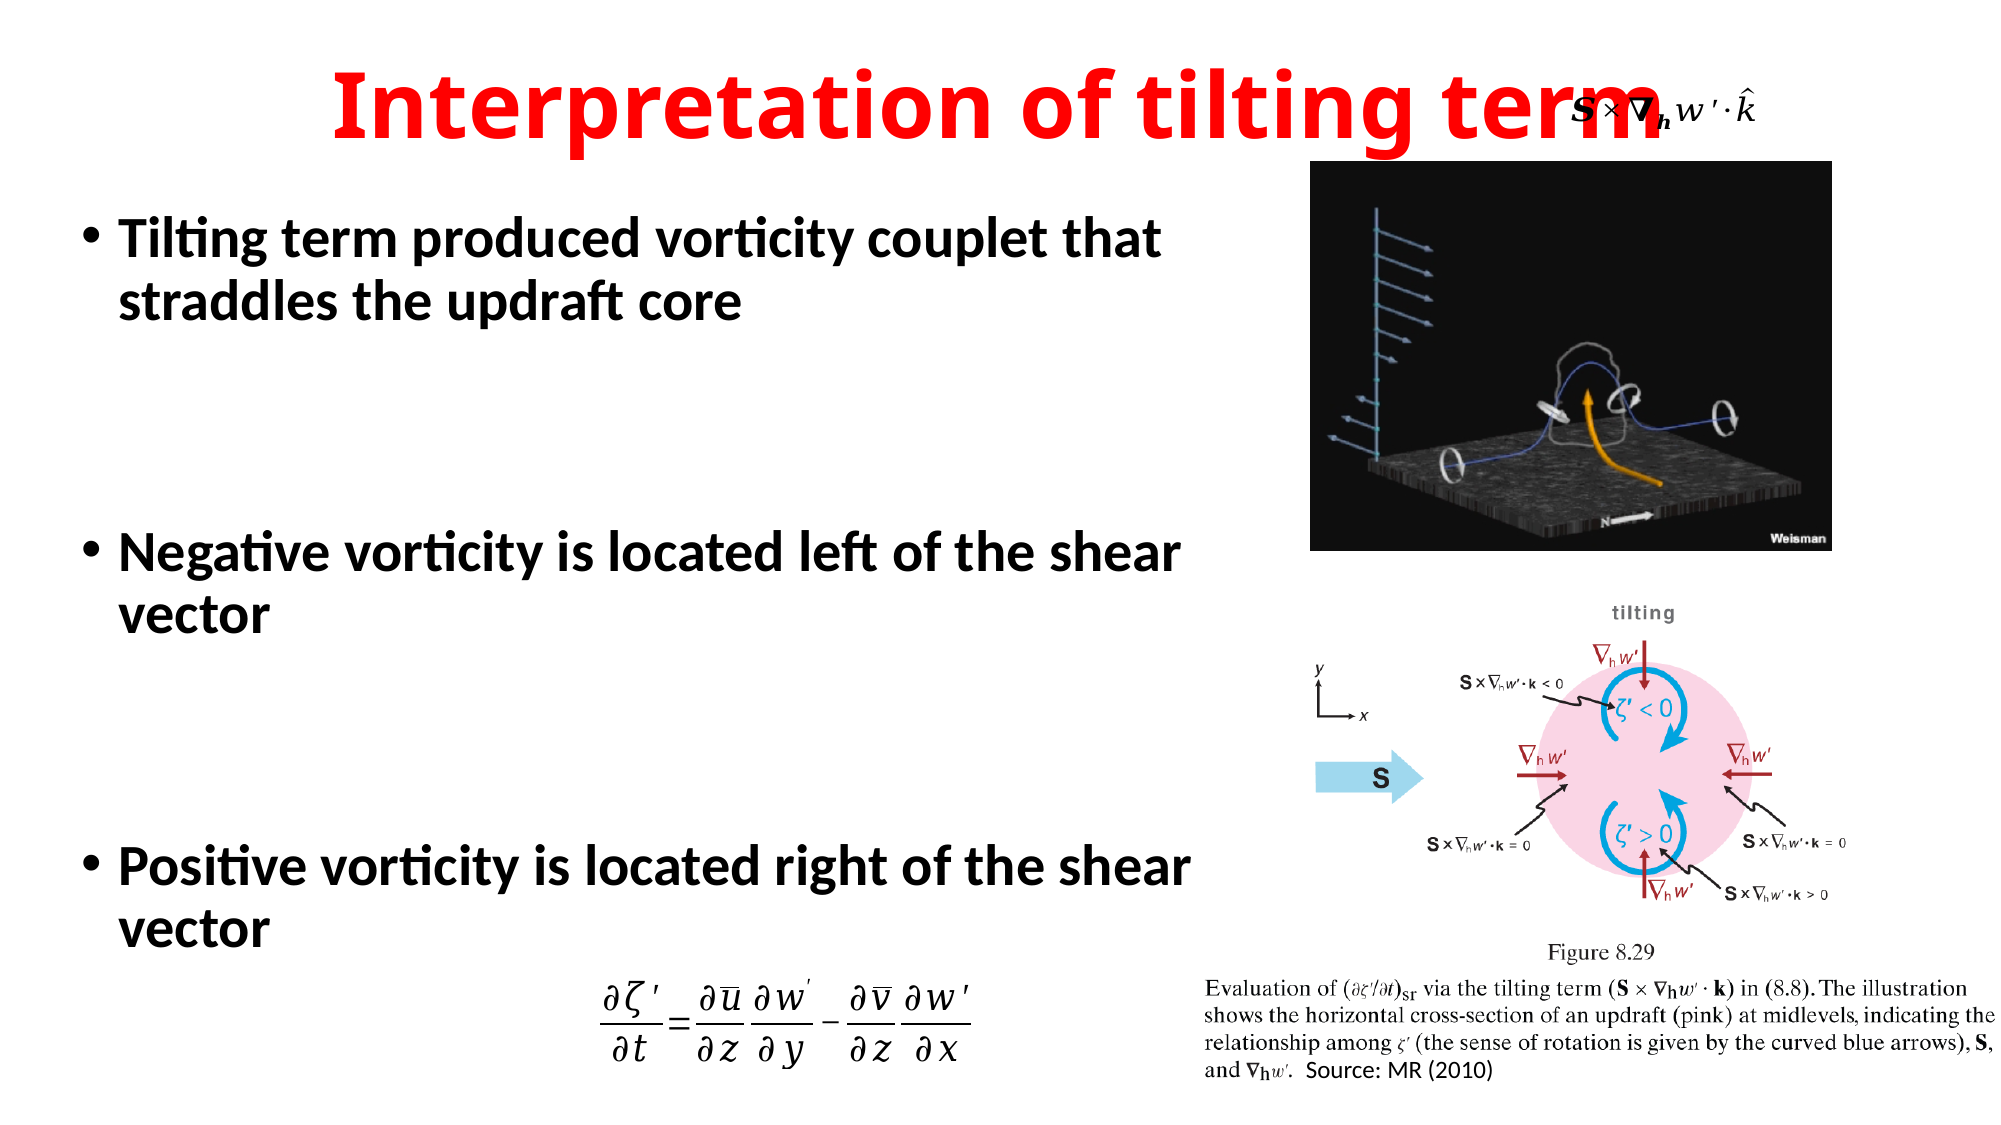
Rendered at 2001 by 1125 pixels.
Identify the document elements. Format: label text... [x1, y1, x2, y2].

title Interpretation of tilting term [137, 0, 1863, 218]
list Tilting term produced vorticity couplet that straddles the updraft core Negative vorticity is located left of the shear vector Positive vorticity is located right of the shear vector [66, 199, 1246, 1100]
picture [1309, 161, 1832, 551]
picture [1197, 584, 2000, 1092]
